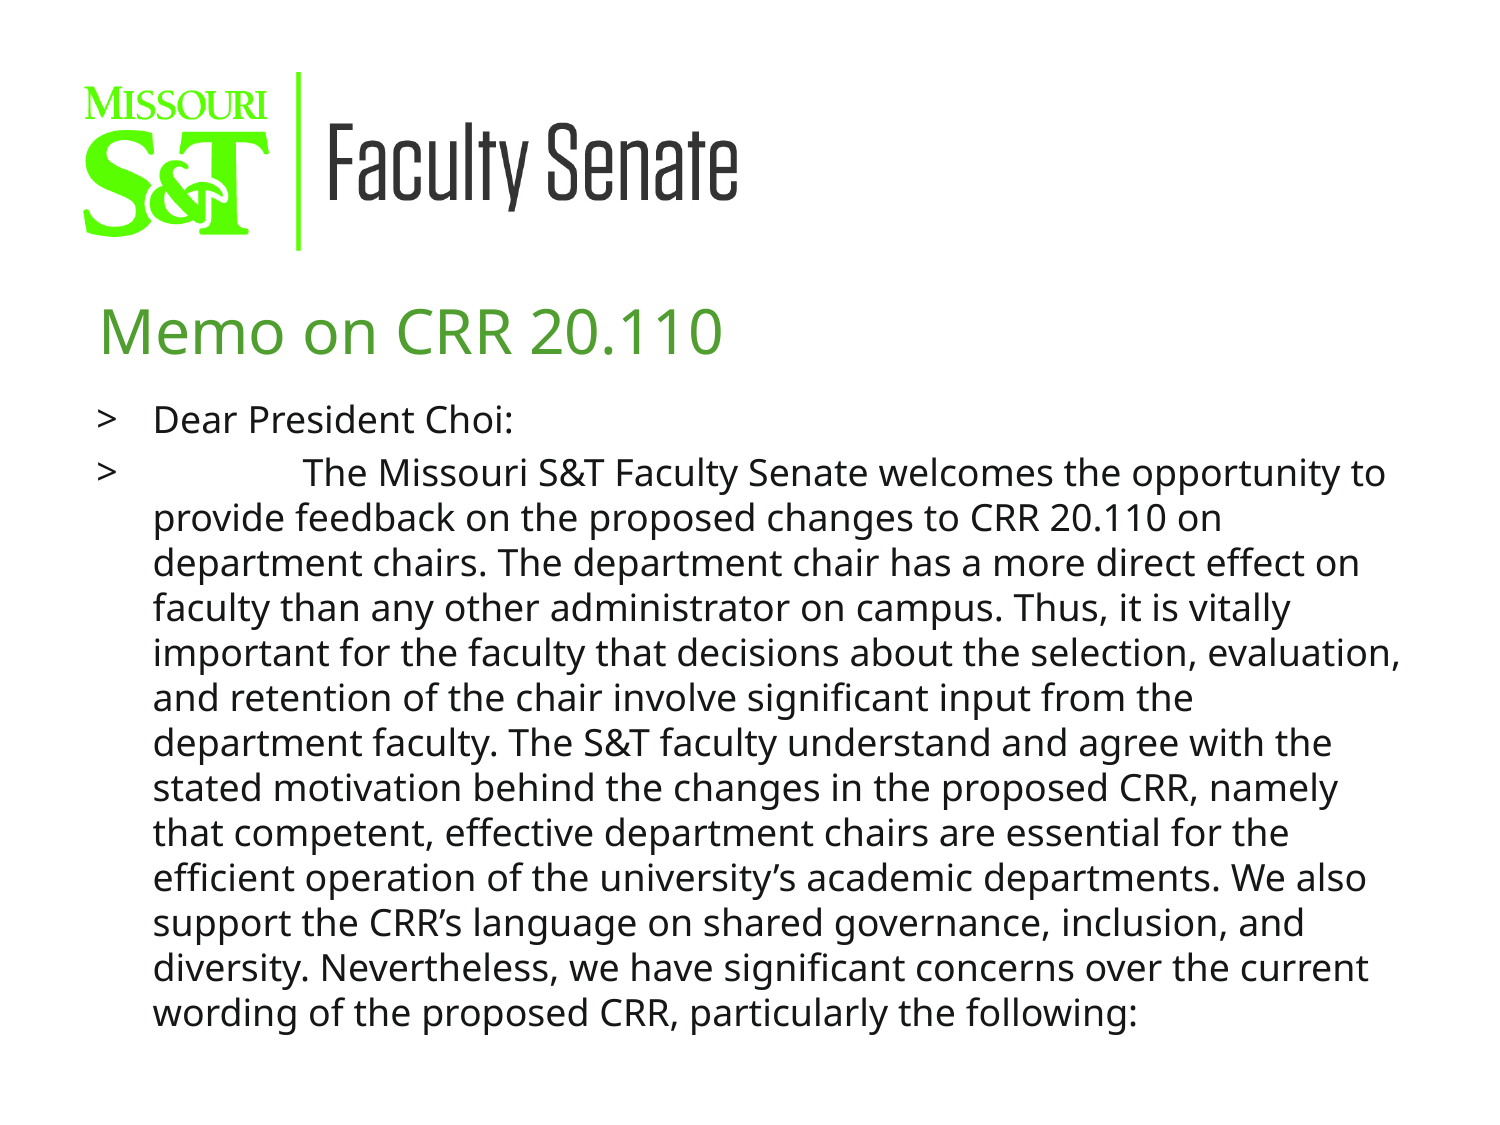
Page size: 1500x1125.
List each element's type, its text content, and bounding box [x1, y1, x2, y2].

list Memo on CRR 20.110 [83, 293, 1427, 390]
picture [83, 72, 737, 251]
list Dear President Choi: The Missouri S&T Faculty Senate welcomes the opportunity to provide feedback on the proposed changes to CRR 20.110 on department chairs. The department chair has a more direct effect on faculty than any other administrator on campus. Thus, it is vitally important for the faculty that decisions about the selection, evaluation, and retention of the chair involve significant input from the department faculty. The S&T faculty understand and agree with the stated motivation behind the changes in the proposed CRR, namely that competent, effective department chairs are essential for the efficient operation of the university’s academic departments. We also support the CRR’s language on shared governance, inclusion, and diversity. Nevertheless, we have significant concerns over the current wording of the proposed CRR, particularly the following: [81, 388, 1427, 1061]
